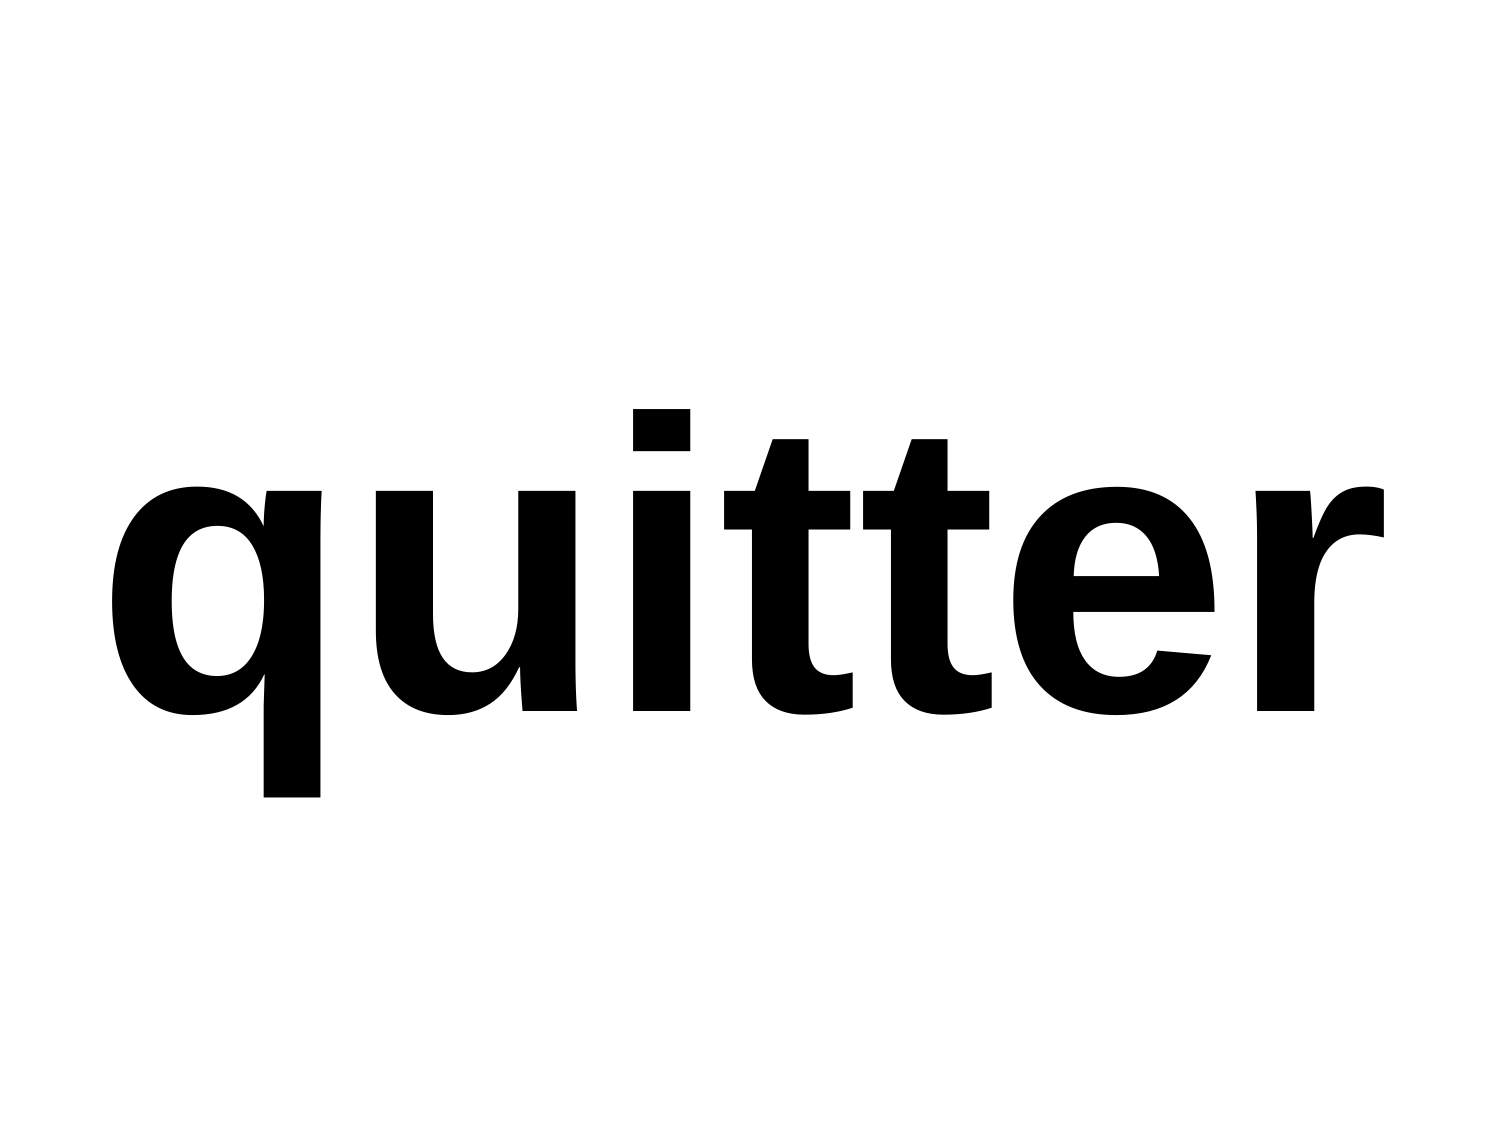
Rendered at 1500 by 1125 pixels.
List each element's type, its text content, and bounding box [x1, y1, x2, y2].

text_box quitter [41, 287, 1447, 803]
